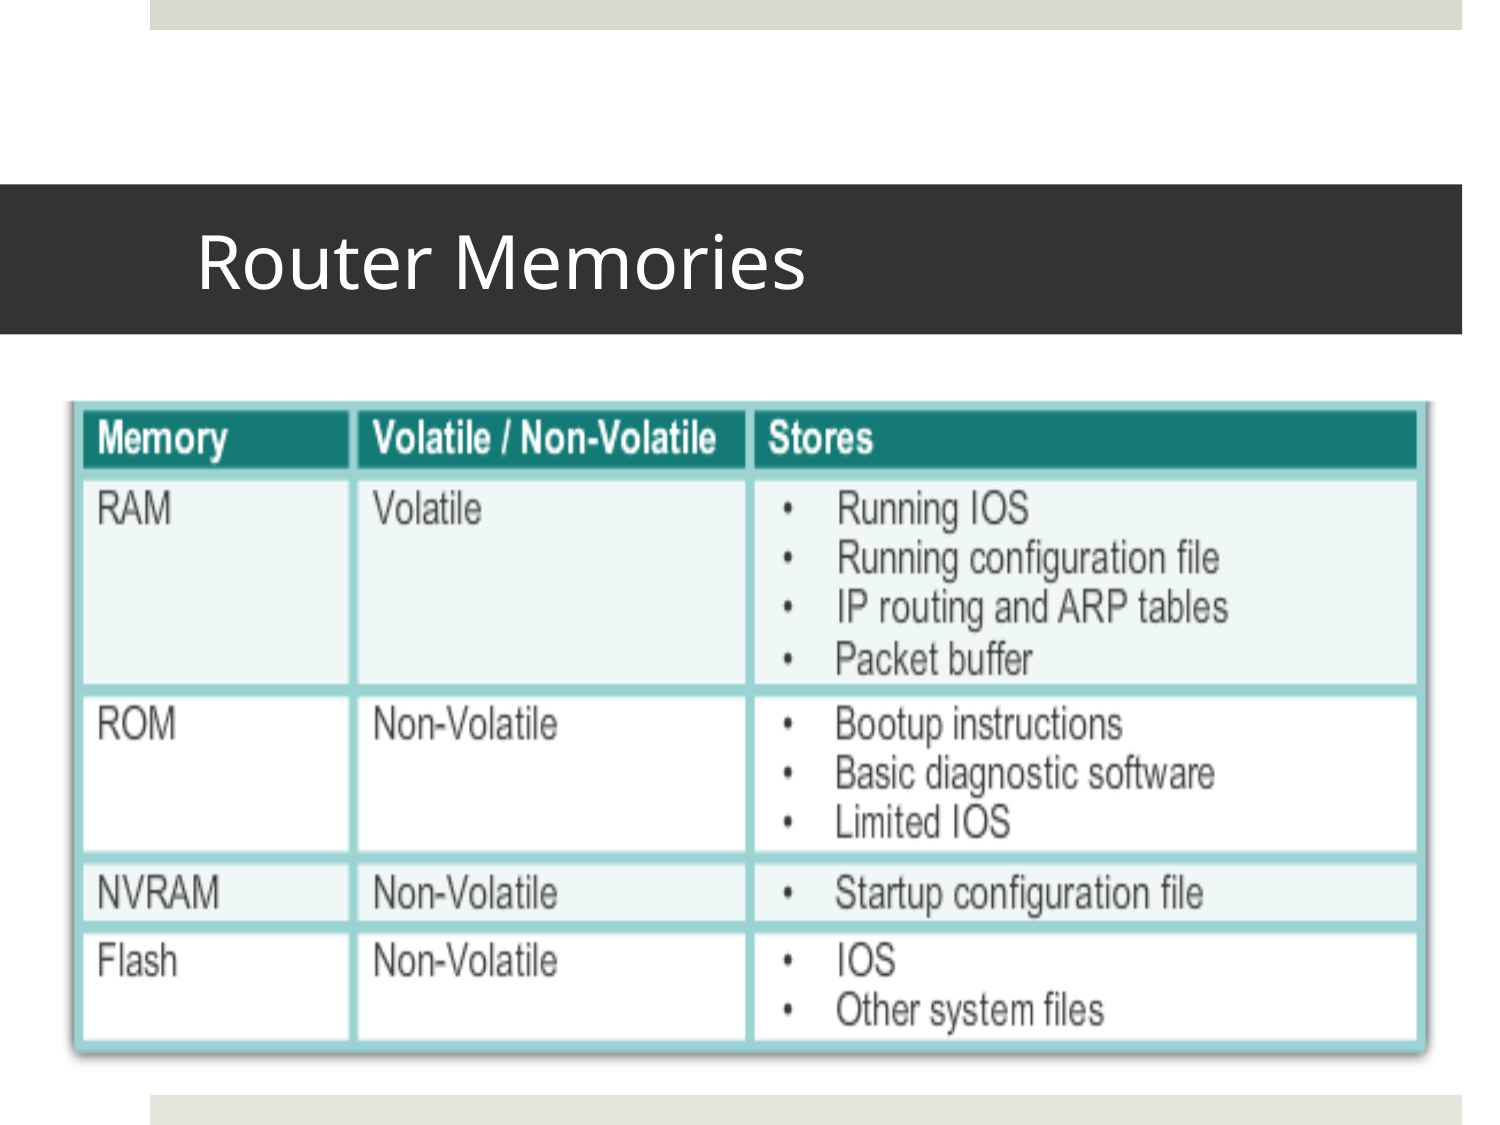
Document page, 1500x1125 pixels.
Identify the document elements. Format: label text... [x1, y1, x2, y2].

title Router Memories [0, 184, 1463, 335]
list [60, 333, 1455, 1103]
